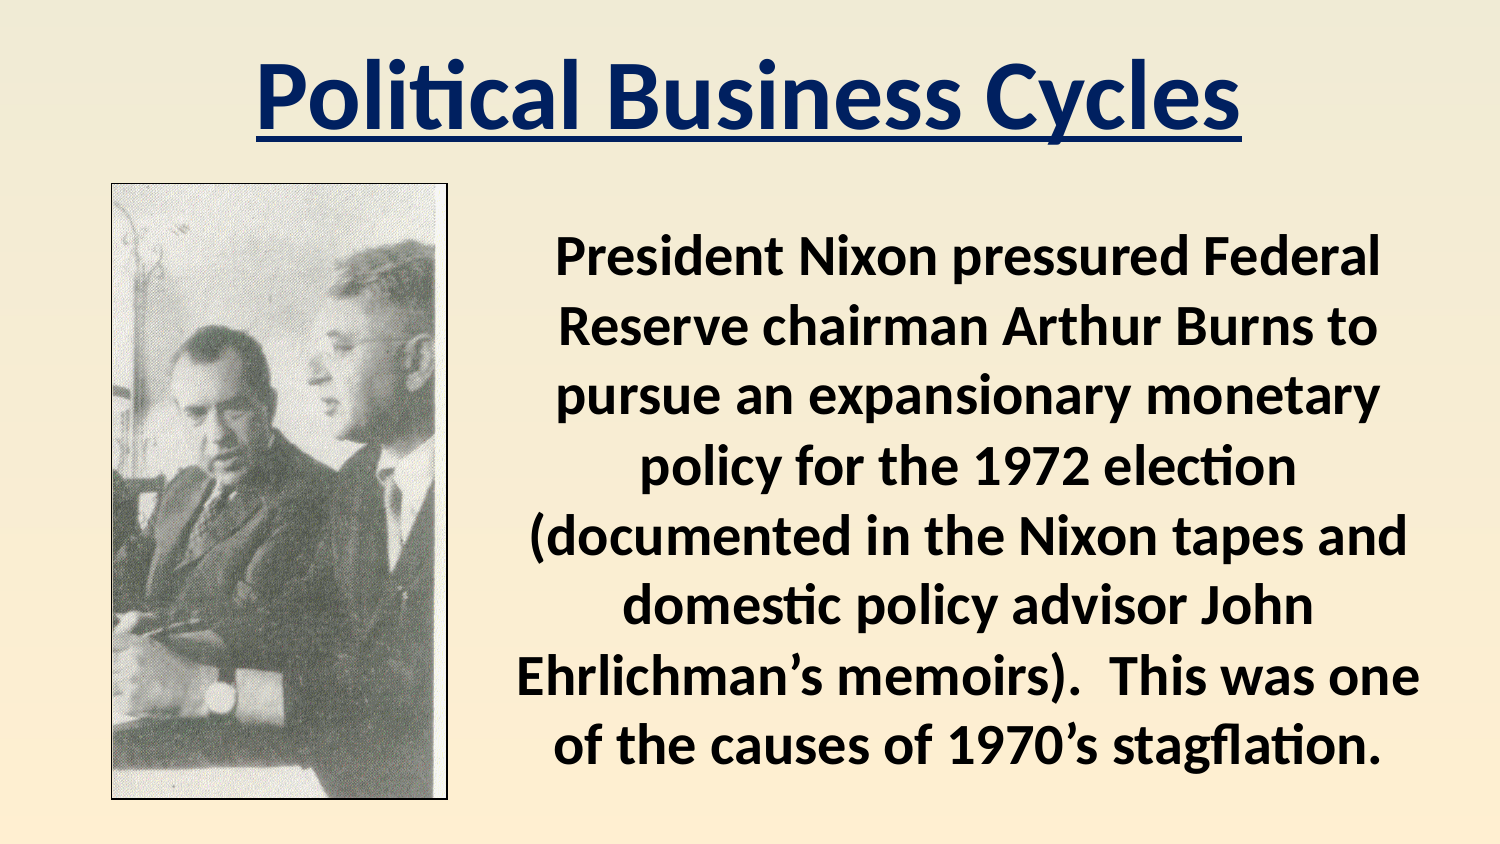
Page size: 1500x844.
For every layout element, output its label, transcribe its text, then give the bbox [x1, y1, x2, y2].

picture [112, 184, 447, 799]
text_box Political Business Cycles [240, 21, 1258, 157]
text_box President Nixon pressured Federal Reserve chairman Arthur Burns to pursue an expansionary monetary policy for the 1972 election (documented in the Nixon tapes and domestic policy advisor John Ehrlichman’s memoirs). This was one of the causes of 1970’s stagflation. [500, 209, 1438, 784]
